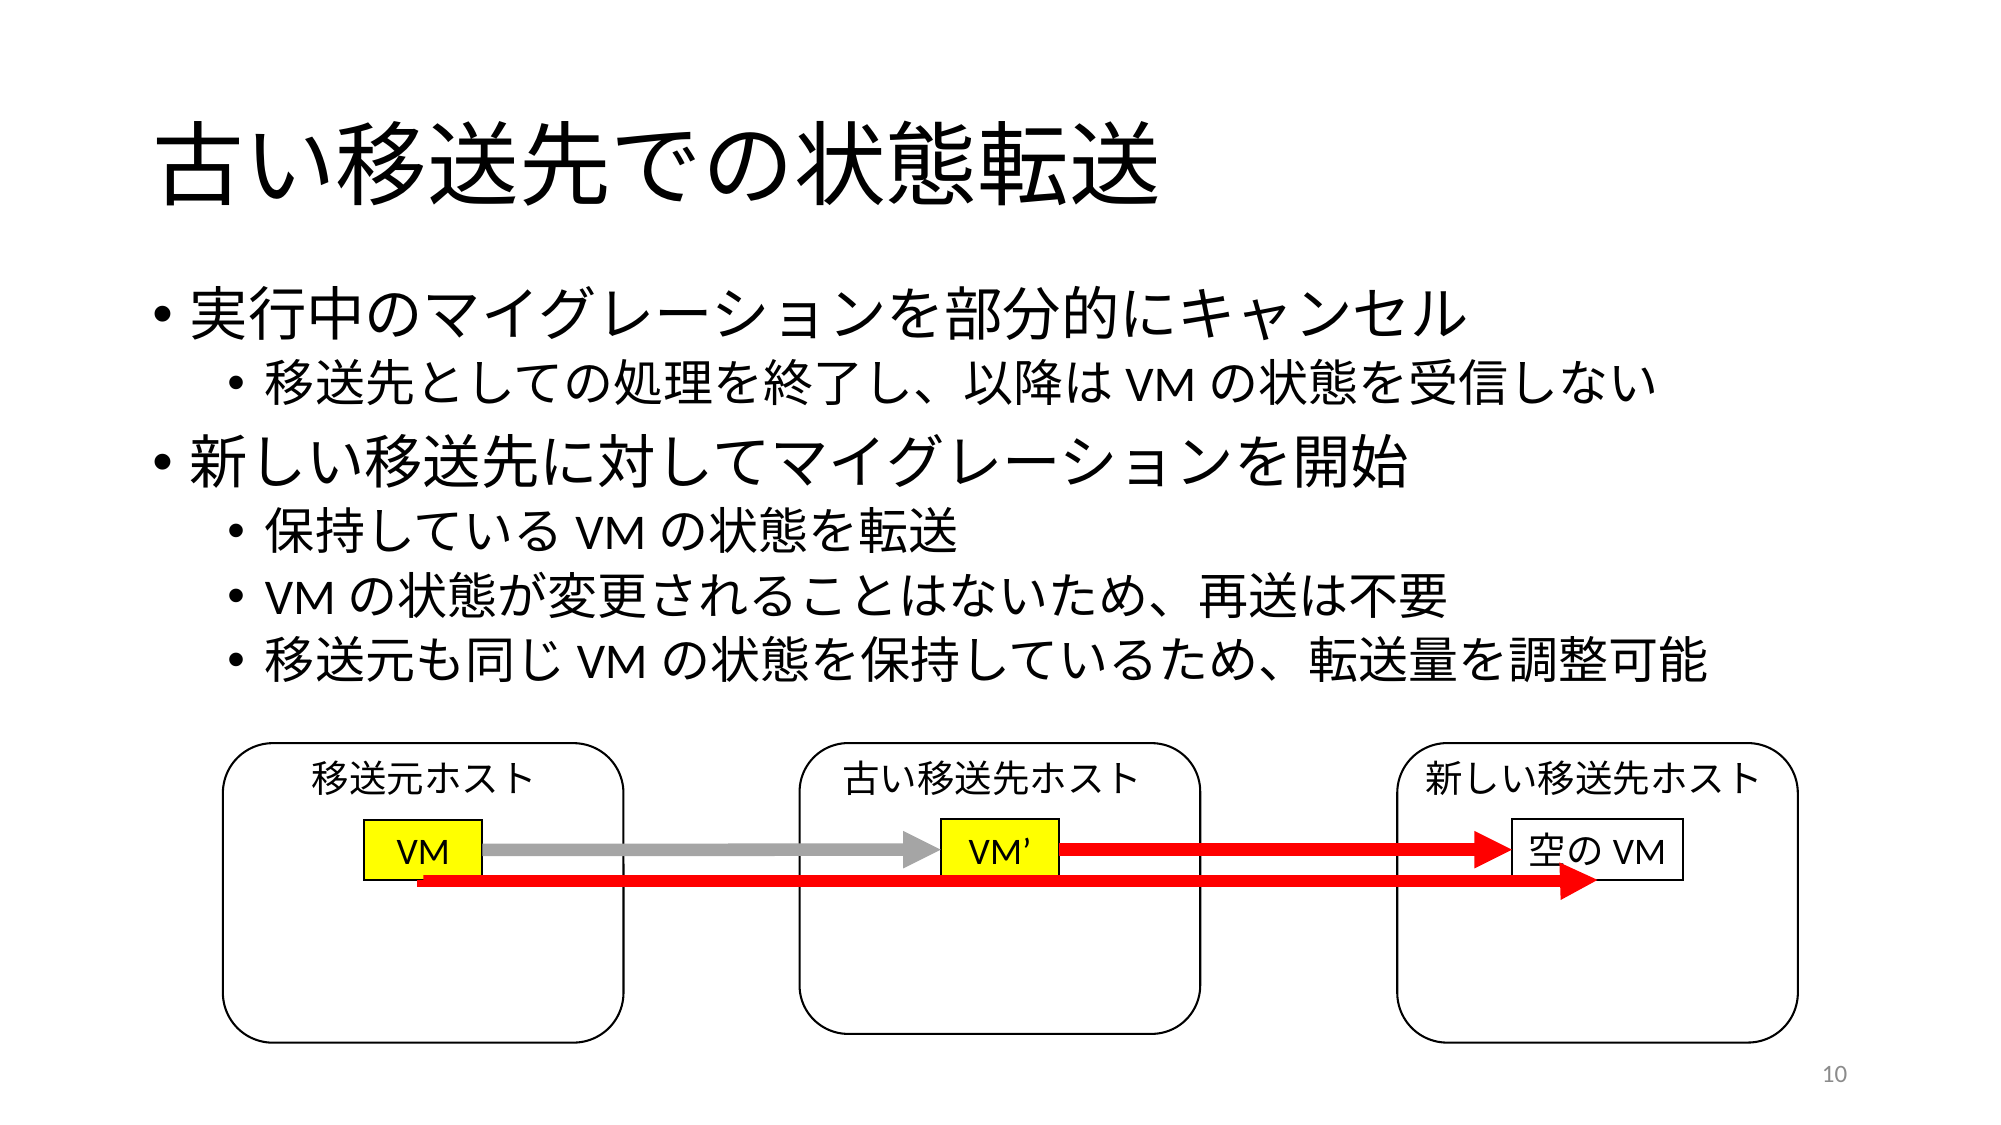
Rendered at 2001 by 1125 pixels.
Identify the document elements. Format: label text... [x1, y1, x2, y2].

text_box VM’ [1011, 818, 1060, 875]
text_box 古い移送先ホスト [827, 747, 1010, 807]
text_box 新しい移送先ホスト [1410, 747, 1785, 807]
text_box [221, 742, 625, 1044]
list 実行中のマイグレーションを部分的にキャンセル 移送先としての処理を終了し、以降はVMの状態を受信しない 新しい移送先に対してマイグレーションを開始 保持しているVMの状態を転送 VMの状態が変更されることはないため、再送は不要 移送元も同じVMの状態を保持しているため、転送量を調整可能 [137, 277, 1863, 992]
text_box [1060, 856, 1202, 875]
text_box 空のVM [1511, 818, 1684, 881]
text_box 移送元ホスト [297, 747, 555, 807]
text_box [1011, 887, 1202, 1035]
title 古い移送先での状態転送 [137, 59, 1863, 277]
slide_number 10 [1412, 1042, 1863, 1103]
text_box VM’ [940, 818, 1010, 875]
text_box 古い移送先ホスト [1011, 747, 1169, 807]
text_box [798, 742, 1010, 848]
text_box [1425, 742, 1770, 747]
text_box [798, 887, 1010, 1035]
text_box VM [363, 819, 483, 881]
text_box [798, 851, 940, 875]
text_box [1396, 758, 1799, 1042]
text_box [1011, 742, 1202, 843]
